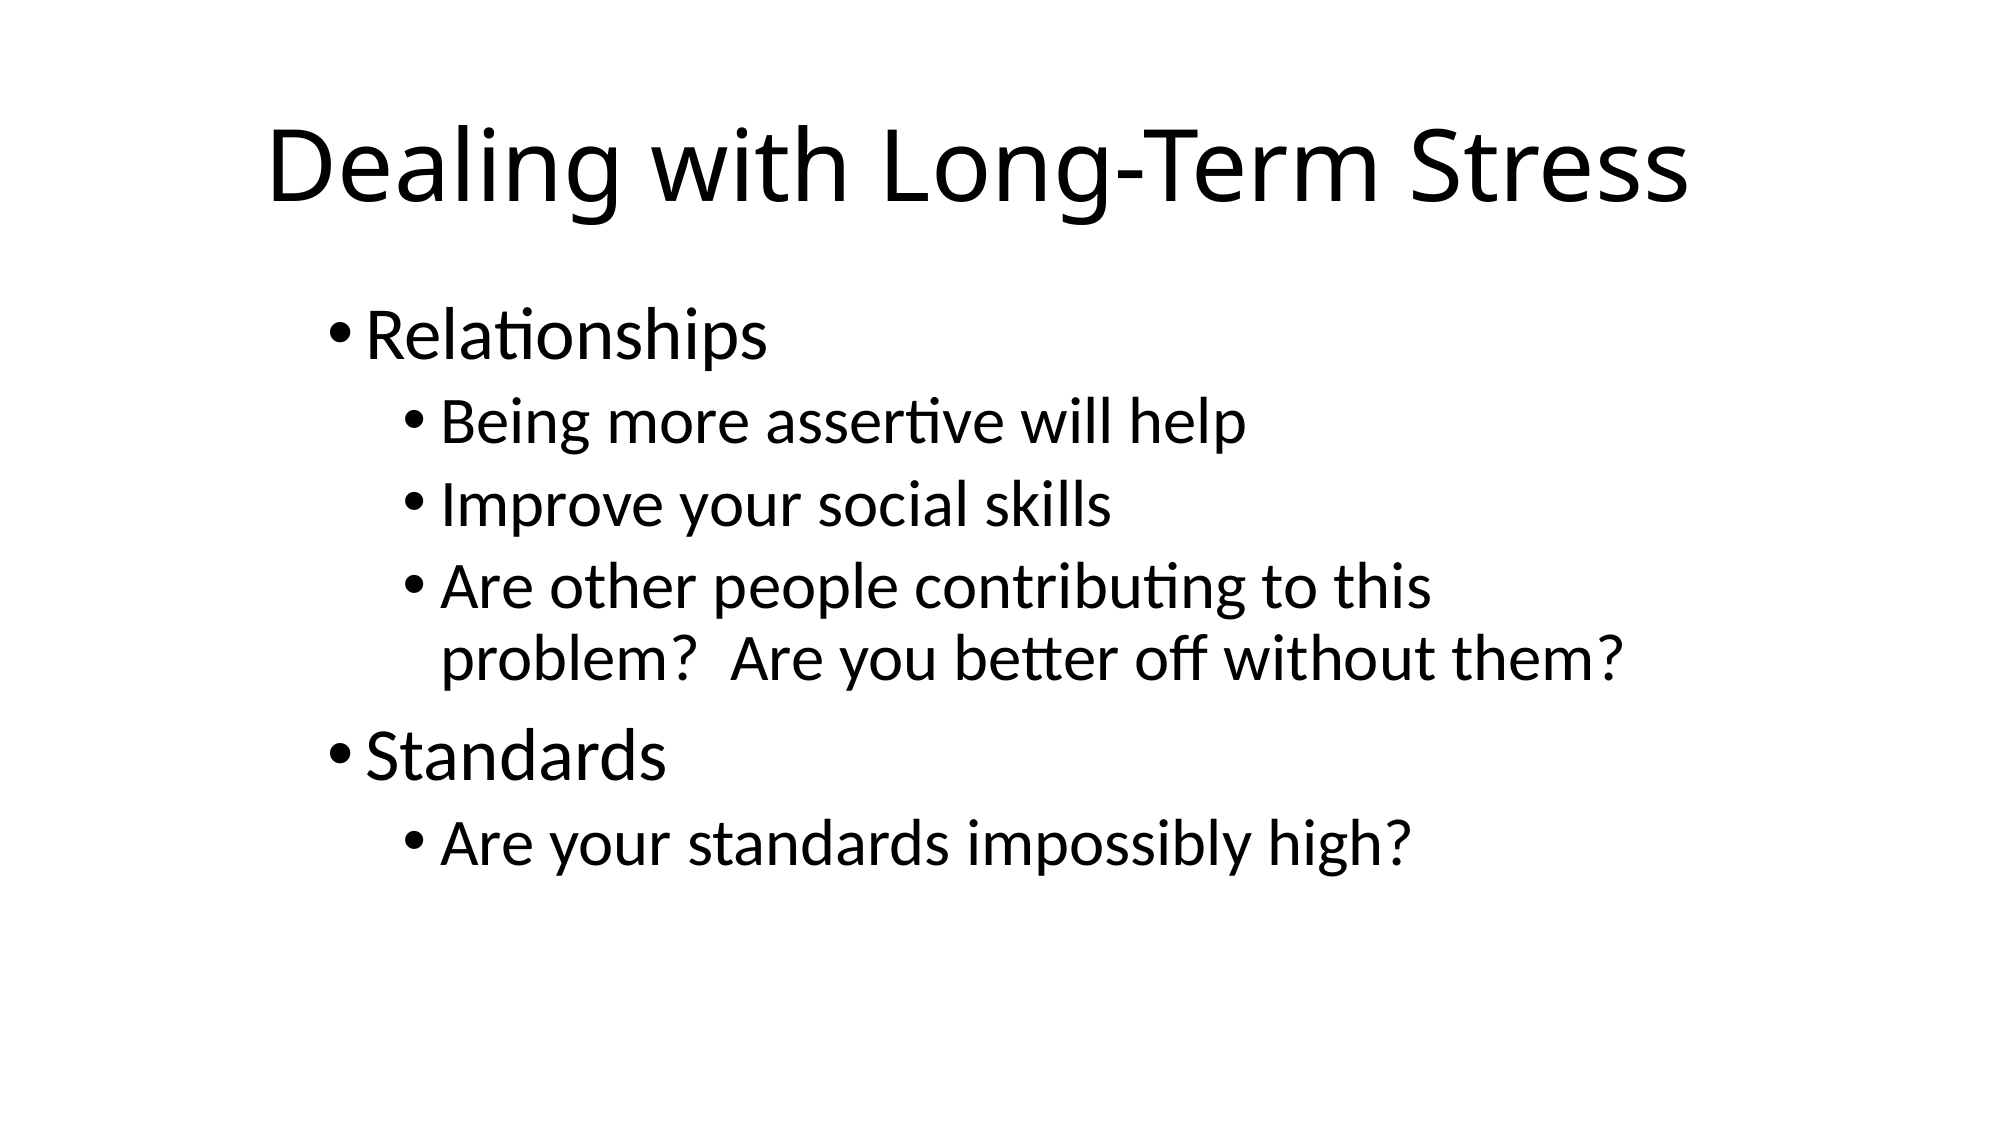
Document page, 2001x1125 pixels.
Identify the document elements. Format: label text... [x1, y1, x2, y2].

title Dealing with Long-Term Stress [249, 62, 1725, 275]
list Relationships Being more assertive will help Improve your social skills Are other people contributing to this problem? Are you better off without them? Standards Are your standards impossibly high? [312, 287, 1675, 963]
